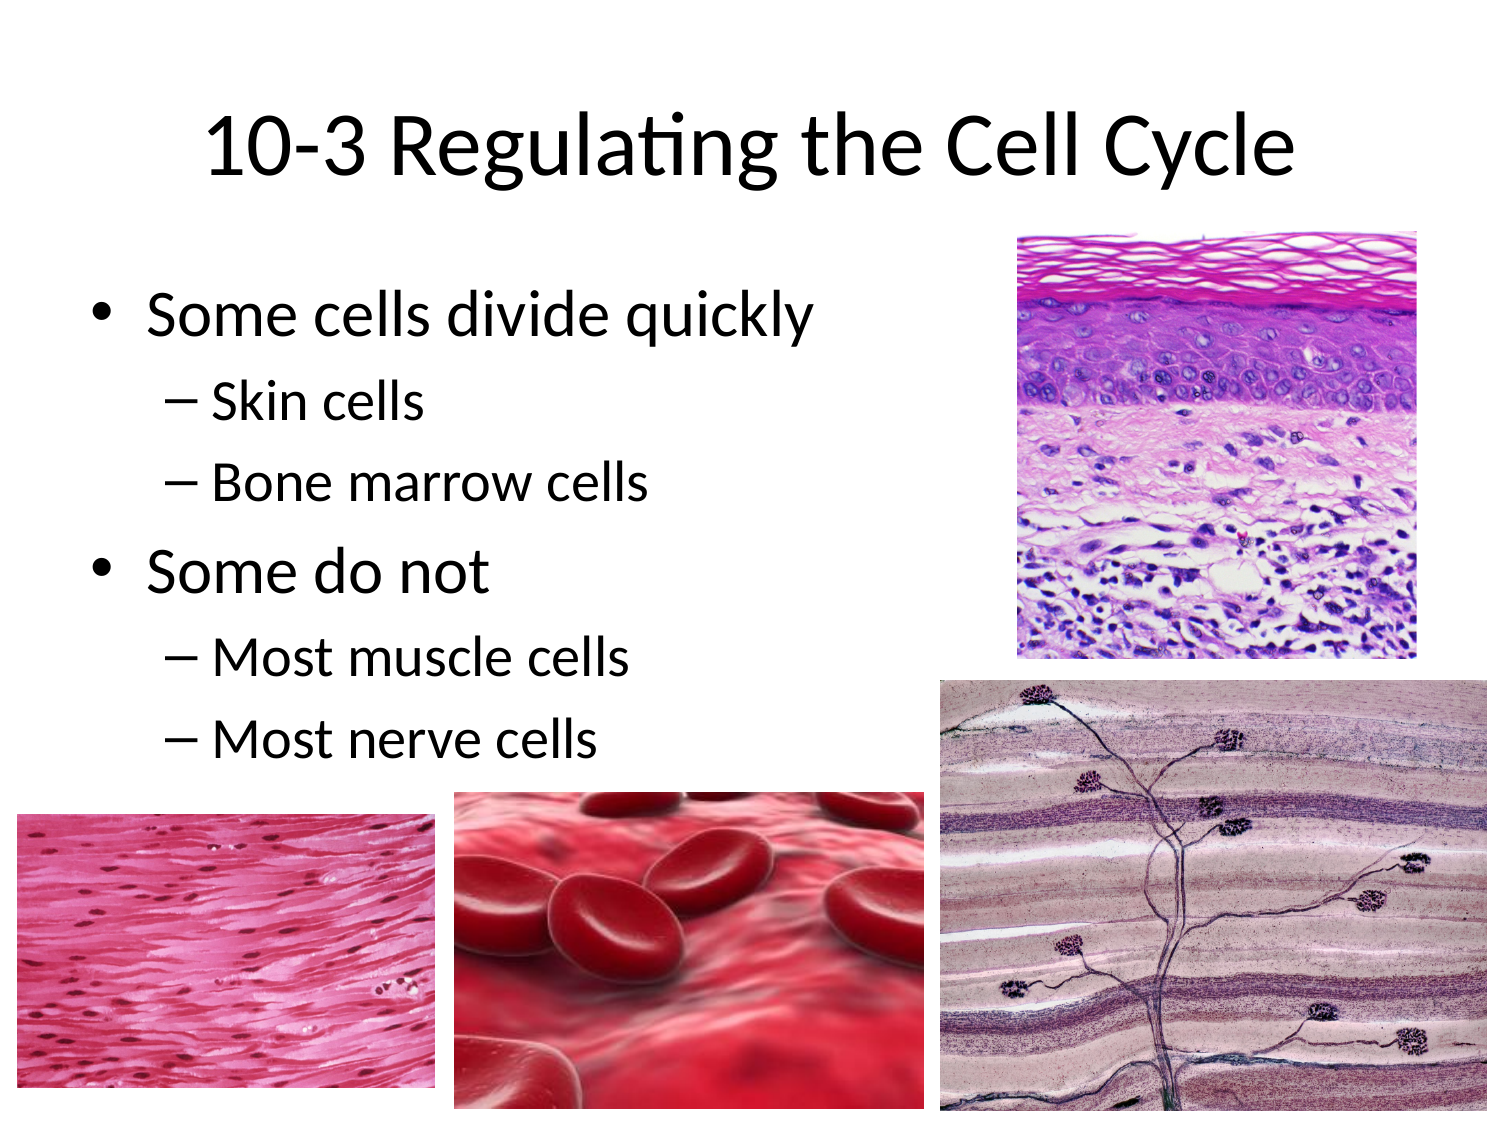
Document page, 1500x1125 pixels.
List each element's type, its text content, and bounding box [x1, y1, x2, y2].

list Some cells divide quickly Skin cells Bone marrow cells Some do not Most muscle cells Most nerve cells [75, 262, 1425, 1005]
picture [17, 814, 435, 1088]
picture [940, 680, 1487, 1112]
picture [454, 792, 924, 1109]
title 10-3 Regulating the Cell Cycle [75, 45, 1425, 233]
picture [1016, 231, 1424, 659]
